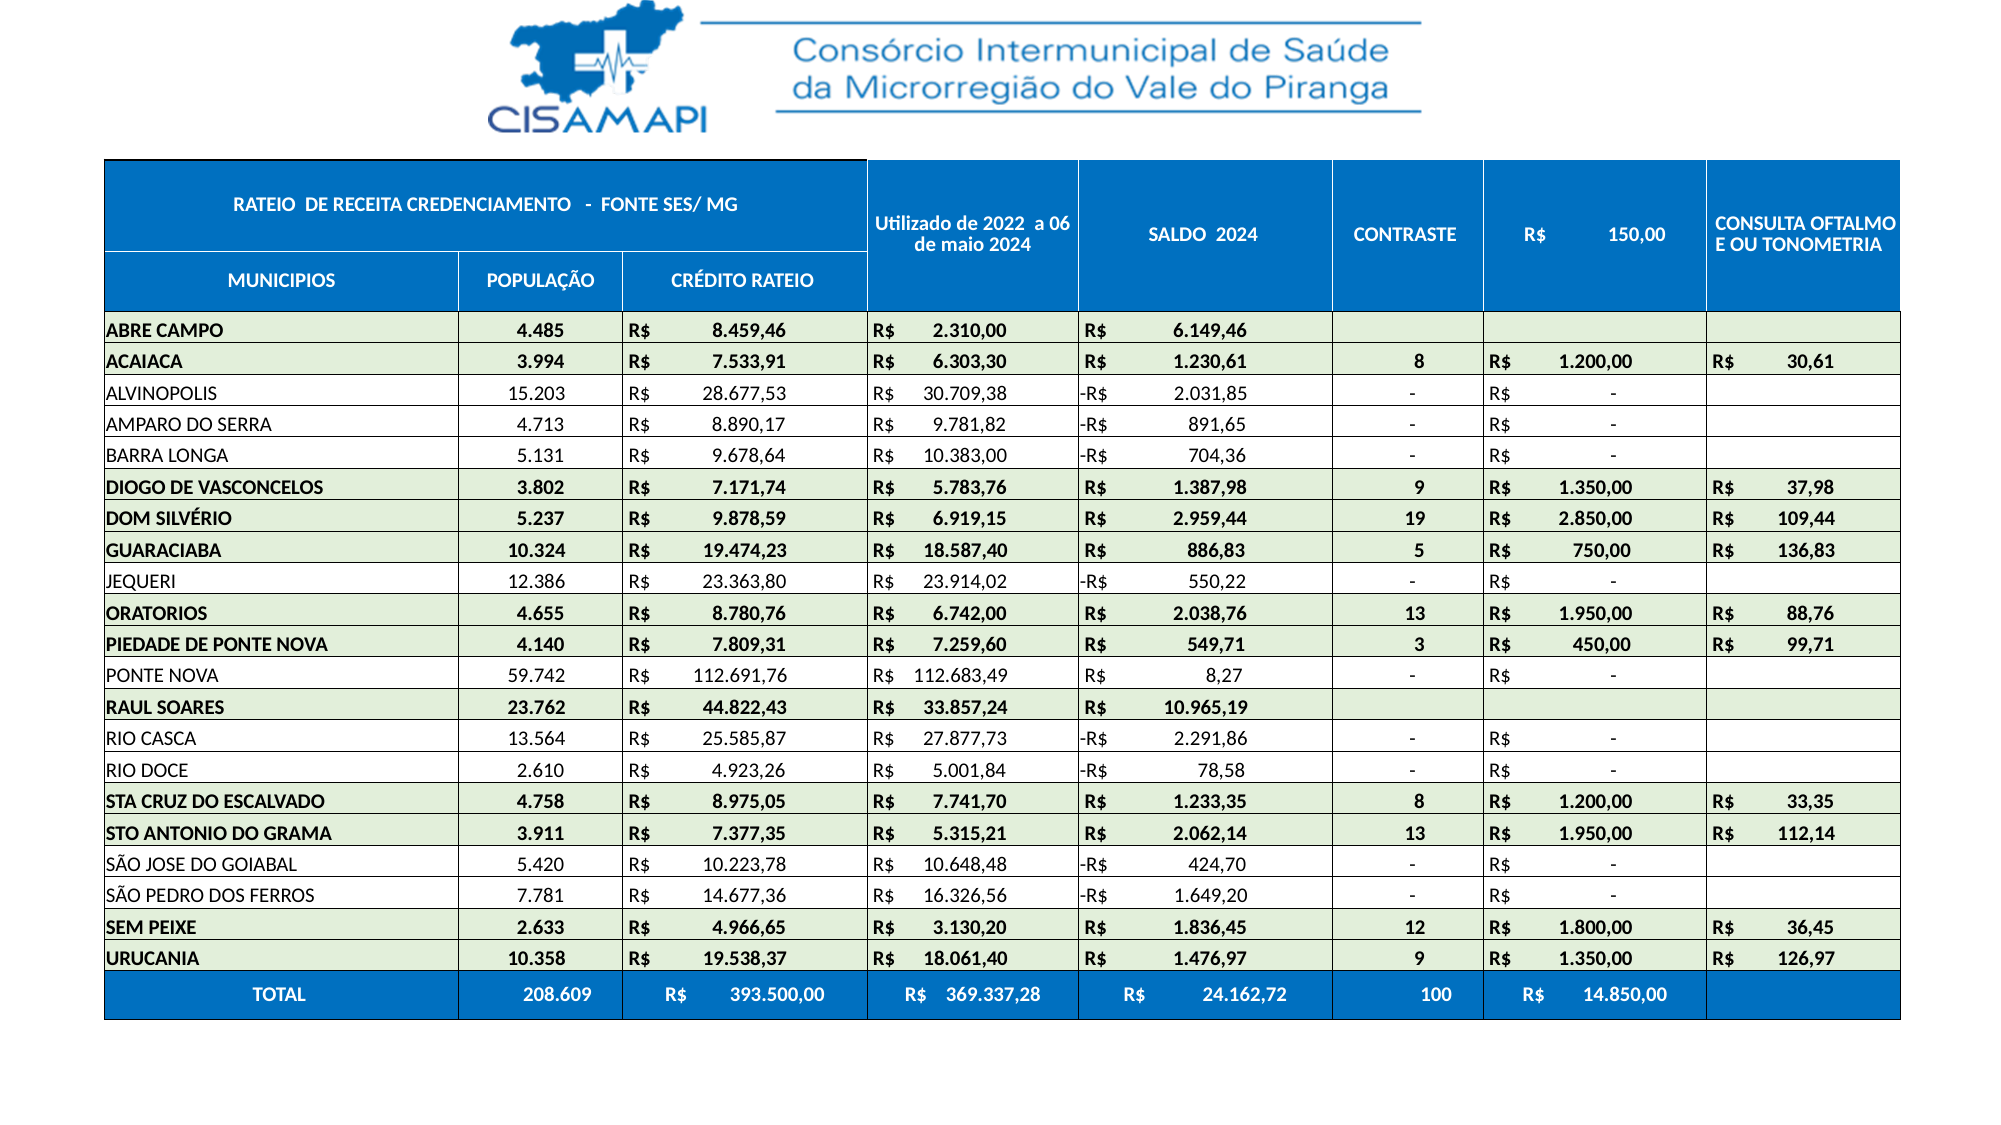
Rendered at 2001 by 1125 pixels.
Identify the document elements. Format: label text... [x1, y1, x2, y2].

table_cell R$ 25.585,87 [623, 720, 867, 751]
table_cell [1707, 657, 1900, 688]
table_cell R$ 18.061,40 [868, 940, 1078, 970]
table_cell R$ - [1484, 752, 1706, 782]
table_cell R$ 7.259,60 [868, 626, 1078, 656]
table_cell 10.324 [459, 532, 622, 562]
table_cell 3 [1333, 626, 1483, 656]
table_cell R$ 886,83 [1079, 532, 1332, 562]
table_cell R$ 33.857,24 [868, 689, 1078, 719]
table_cell -R$ 550,22 [1079, 563, 1332, 593]
table_cell R$ - [1484, 877, 1706, 908]
table_cell R$ 2.959,44 [1079, 500, 1332, 531]
table_cell 208.609 [459, 971, 622, 1019]
table_cell 4.655 [459, 594, 622, 625]
table_cell R$ - [1484, 406, 1706, 436]
table_cell R$ 1.233,35 [1079, 783, 1332, 813]
table_header SALDO 2024 [1079, 160, 1332, 311]
table_cell 5.237 [459, 500, 622, 531]
table_cell 3.994 [459, 343, 622, 374]
table_cell R$ 5.783,76 [868, 469, 1078, 499]
table_cell R$ 2.038,76 [1079, 594, 1332, 625]
table_cell R$ 112.683,49 [868, 657, 1078, 688]
table_cell - [1333, 437, 1483, 468]
table_cell R$ 126,97 [1707, 940, 1900, 970]
table_cell [1707, 877, 1900, 908]
table_cell -R$ 78,58 [1079, 752, 1332, 782]
table_cell R$ 6.919,15 [868, 500, 1078, 531]
table_cell - [1333, 877, 1483, 908]
table_header Utilizado de 2022 a 06 de maio 2024 [868, 160, 1078, 311]
table_cell R$ 44.822,43 [623, 689, 867, 719]
table_cell [1707, 971, 1900, 1019]
table_cell R$ 369.337,28 [868, 971, 1078, 1019]
table_cell R$ - [1484, 375, 1706, 405]
table_cell MUNICIPIOS [105, 252, 458, 311]
table_cell R$ 549,71 [1079, 626, 1332, 656]
table_cell R$ 28.677,53 [623, 375, 867, 405]
table_cell 2.610 [459, 752, 622, 782]
table_cell 5.420 [459, 846, 622, 876]
table_cell R$ 5.001,84 [868, 752, 1078, 782]
table_cell 5.131 [459, 437, 622, 468]
table_cell [1333, 689, 1483, 719]
table_cell R$ 450,00 [1484, 626, 1706, 656]
table_cell R$ 14.850,00 [1484, 971, 1706, 1019]
table_cell R$ - [1484, 437, 1706, 468]
table_cell 15.203 [459, 375, 622, 405]
table_cell ALVINOPOLIS [105, 375, 458, 405]
table_cell [1707, 312, 1900, 342]
table_cell R$ 7.533,91 [623, 343, 867, 374]
table_cell -R$ 1.649,20 [1079, 877, 1332, 908]
table_cell RAUL SOARES [105, 689, 458, 719]
table_cell DIOGO DE VASCONCELOS [105, 469, 458, 499]
table_cell R$ 9.678,64 [623, 437, 867, 468]
table_cell [1707, 437, 1900, 468]
table_cell [1707, 563, 1900, 593]
table_cell R$ 1.476,97 [1079, 940, 1332, 970]
table_cell GUARACIABA [105, 532, 458, 562]
table_cell [1707, 846, 1900, 876]
picture [488, 0, 1423, 134]
table_cell 4.140 [459, 626, 622, 656]
table_cell R$ 1.200,00 [1484, 343, 1706, 374]
table_cell 12.386 [459, 563, 622, 593]
table_cell R$ - [1484, 846, 1706, 876]
table_cell R$ 1.387,98 [1079, 469, 1332, 499]
table_cell BARRA LONGA [105, 437, 458, 468]
table_cell R$ 2.310,00 [868, 312, 1078, 342]
table_cell [1707, 752, 1900, 782]
table_cell [1707, 375, 1900, 405]
table_cell R$ 88,76 [1707, 594, 1900, 625]
table_cell R$ 30,61 [1707, 343, 1900, 374]
table_cell CRÉDITO RATEIO [623, 252, 867, 311]
table_cell - [1333, 846, 1483, 876]
table_cell -R$ 2.031,85 [1079, 375, 1332, 405]
table_header RATEIO DE RECEITA CREDENCIAMENTO - FONTE SES/ MG [105, 161, 867, 251]
table_cell 8 [1333, 783, 1483, 813]
table_cell R$ 16.326,56 [868, 877, 1078, 908]
table_cell R$ 10.383,00 [868, 437, 1078, 468]
table_cell 3.911 [459, 814, 622, 845]
table_cell STA CRUZ DO ESCALVADO [105, 783, 458, 813]
table_cell R$ - [1484, 720, 1706, 751]
table_cell R$ 8.975,05 [623, 783, 867, 813]
table_cell R$ 8.459,46 [623, 312, 867, 342]
table_cell R$ 112,14 [1707, 814, 1900, 845]
table_cell R$ 8.890,17 [623, 406, 867, 436]
table_cell R$ 393.500,00 [623, 971, 867, 1019]
table_cell - [1333, 406, 1483, 436]
table_cell PIEDADE DE PONTE NOVA [105, 626, 458, 656]
table_cell 4.485 [459, 312, 622, 342]
table_cell [1484, 689, 1706, 719]
table_cell R$ 99,71 [1707, 626, 1900, 656]
table_cell R$ 1.836,45 [1079, 909, 1332, 939]
table_cell -R$ 704,36 [1079, 437, 1332, 468]
table_cell 13 [1333, 814, 1483, 845]
table_cell 10.358 [459, 940, 622, 970]
table_cell SÃO PEDRO DOS FERROS [105, 877, 458, 908]
table_cell R$ 112.691,76 [623, 657, 867, 688]
table_cell R$ 1.200,00 [1484, 783, 1706, 813]
table_header CONSULTA OFTALMO E OU TONOMETRIA [1707, 160, 1900, 311]
table_cell - [1333, 375, 1483, 405]
table_cell ACAIACA [105, 343, 458, 374]
table_cell R$ 36,45 [1707, 909, 1900, 939]
table_cell - [1333, 720, 1483, 751]
table_cell R$ 1.950,00 [1484, 814, 1706, 845]
table_cell R$ 30.709,38 [868, 375, 1078, 405]
table_cell 2.633 [459, 909, 622, 939]
table_cell 3.802 [459, 469, 622, 499]
table_cell R$ 10.648,48 [868, 846, 1078, 876]
table_cell R$ 19.474,23 [623, 532, 867, 562]
table_cell R$ 27.877,73 [868, 720, 1078, 751]
table_cell [1484, 312, 1706, 342]
table_cell R$ 1.950,00 [1484, 594, 1706, 625]
table_cell TOTAL [105, 971, 458, 1019]
table_cell R$ 5.315,21 [868, 814, 1078, 845]
table_cell R$ 8.780,76 [623, 594, 867, 625]
table_cell R$ 24.162,72 [1079, 971, 1332, 1019]
table_cell 4.758 [459, 783, 622, 813]
table_cell R$ 7.809,31 [623, 626, 867, 656]
table_cell R$ 37,98 [1707, 469, 1900, 499]
table_cell R$ 10.223,78 [623, 846, 867, 876]
table_cell ORATORIOS [105, 594, 458, 625]
table_cell PONTE NOVA [105, 657, 458, 688]
table_cell R$ 6.149,46 [1079, 312, 1332, 342]
table_cell R$ 1.350,00 [1484, 940, 1706, 970]
table_cell R$ 10.965,19 [1079, 689, 1332, 719]
table_cell SEM PEIXE [105, 909, 458, 939]
table_cell R$ - [1484, 563, 1706, 593]
table_cell R$ 7.171,74 [623, 469, 867, 499]
table_cell R$ 7.741,70 [868, 783, 1078, 813]
table_cell ABRE CAMPO [105, 312, 458, 342]
table_cell STO ANTONIO DO GRAMA [105, 814, 458, 845]
table_cell 4.713 [459, 406, 622, 436]
table_cell R$ 2.850,00 [1484, 500, 1706, 531]
table_cell R$ 6.303,30 [868, 343, 1078, 374]
table_cell 13 [1333, 594, 1483, 625]
table_cell R$ 6.742,00 [868, 594, 1078, 625]
table_cell R$ 4.966,65 [623, 909, 867, 939]
table_cell R$ 9.878,59 [623, 500, 867, 531]
table_cell R$ 23.363,80 [623, 563, 867, 593]
table_cell SÃO JOSE DO GOIABAL [105, 846, 458, 876]
table_cell R$ 2.062,14 [1079, 814, 1332, 845]
table_cell RIO CASCA [105, 720, 458, 751]
table_cell R$ 109,44 [1707, 500, 1900, 531]
table_cell 5 [1333, 532, 1483, 562]
table_cell R$ 14.677,36 [623, 877, 867, 908]
table_cell -R$ 424,70 [1079, 846, 1332, 876]
table_cell R$ 23.914,02 [868, 563, 1078, 593]
table_header CONTRASTE [1333, 160, 1483, 311]
table_cell 13.564 [459, 720, 622, 751]
table_cell -R$ 2.291,86 [1079, 720, 1332, 751]
table_cell 19 [1333, 500, 1483, 531]
table_cell R$ 8,27 [1079, 657, 1332, 688]
table_cell R$ 33,35 [1707, 783, 1900, 813]
table_cell URUCANIA [105, 940, 458, 970]
table_cell - [1333, 563, 1483, 593]
table_cell R$ - [1484, 657, 1706, 688]
table_cell 59.742 [459, 657, 622, 688]
table_cell [1333, 312, 1483, 342]
table_cell 9 [1333, 469, 1483, 499]
table_cell R$ 750,00 [1484, 532, 1706, 562]
table_cell R$ 136,83 [1707, 532, 1900, 562]
table_cell JEQUERI [105, 563, 458, 593]
table_cell [1707, 406, 1900, 436]
table_cell 8 [1333, 343, 1483, 374]
table_cell 7.781 [459, 877, 622, 908]
table_cell [1707, 720, 1900, 751]
table_cell AMPARO DO SERRA [105, 406, 458, 436]
table_cell R$ 3.130,20 [868, 909, 1078, 939]
table_cell R$ 18.587,40 [868, 532, 1078, 562]
table_cell POPULAÇÃO [459, 252, 622, 311]
table_cell DOM SILVÉRIO [105, 500, 458, 531]
table_cell 9 [1333, 940, 1483, 970]
table_header R$ 150,00 [1484, 160, 1706, 311]
table_cell - [1333, 752, 1483, 782]
table_cell [1707, 689, 1900, 719]
table_cell 12 [1333, 909, 1483, 939]
table_cell R$ 9.781,82 [868, 406, 1078, 436]
table_cell - [1333, 657, 1483, 688]
table_cell R$ 4.923,26 [623, 752, 867, 782]
table_cell R$ 1.230,61 [1079, 343, 1332, 374]
table_cell 23.762 [459, 689, 622, 719]
table_cell RIO DOCE [105, 752, 458, 782]
table_cell R$ 7.377,35 [623, 814, 867, 845]
table_cell R$ 1.800,00 [1484, 909, 1706, 939]
table_cell R$ 19.538,37 [623, 940, 867, 970]
table_cell 100 [1333, 971, 1483, 1019]
table_cell R$ 1.350,00 [1484, 469, 1706, 499]
table_cell -R$ 891,65 [1079, 406, 1332, 436]
